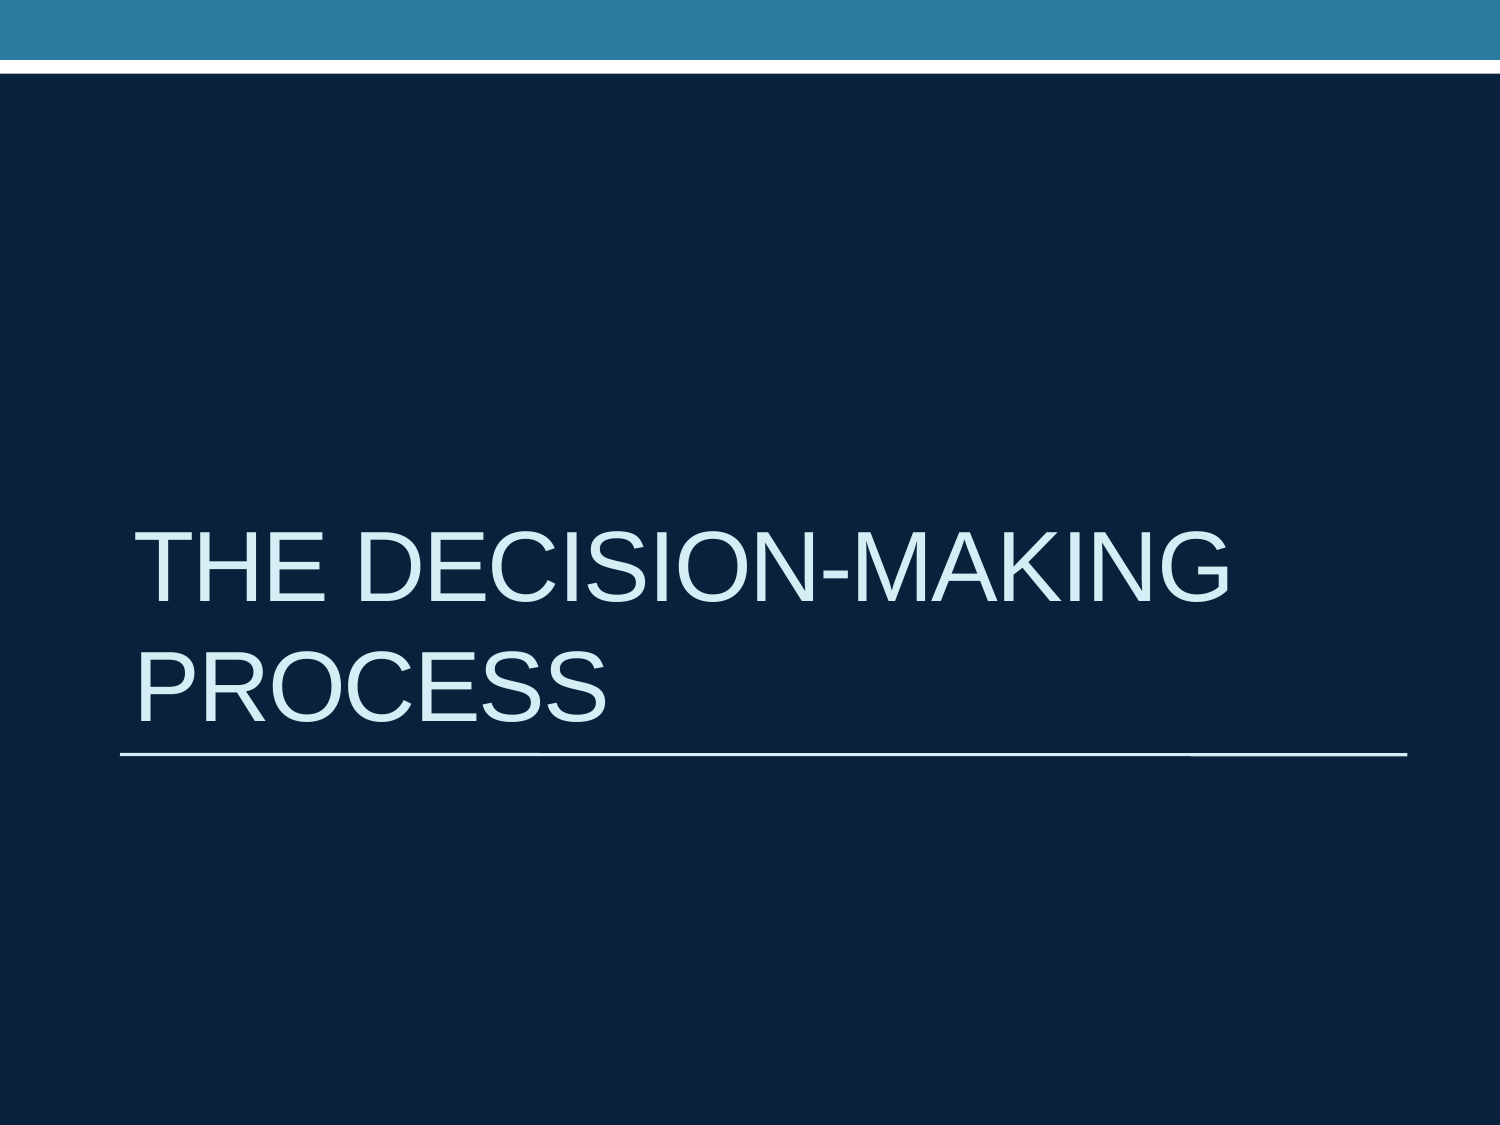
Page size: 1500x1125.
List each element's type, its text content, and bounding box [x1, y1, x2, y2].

title The decision-making process [118, 387, 1394, 749]
